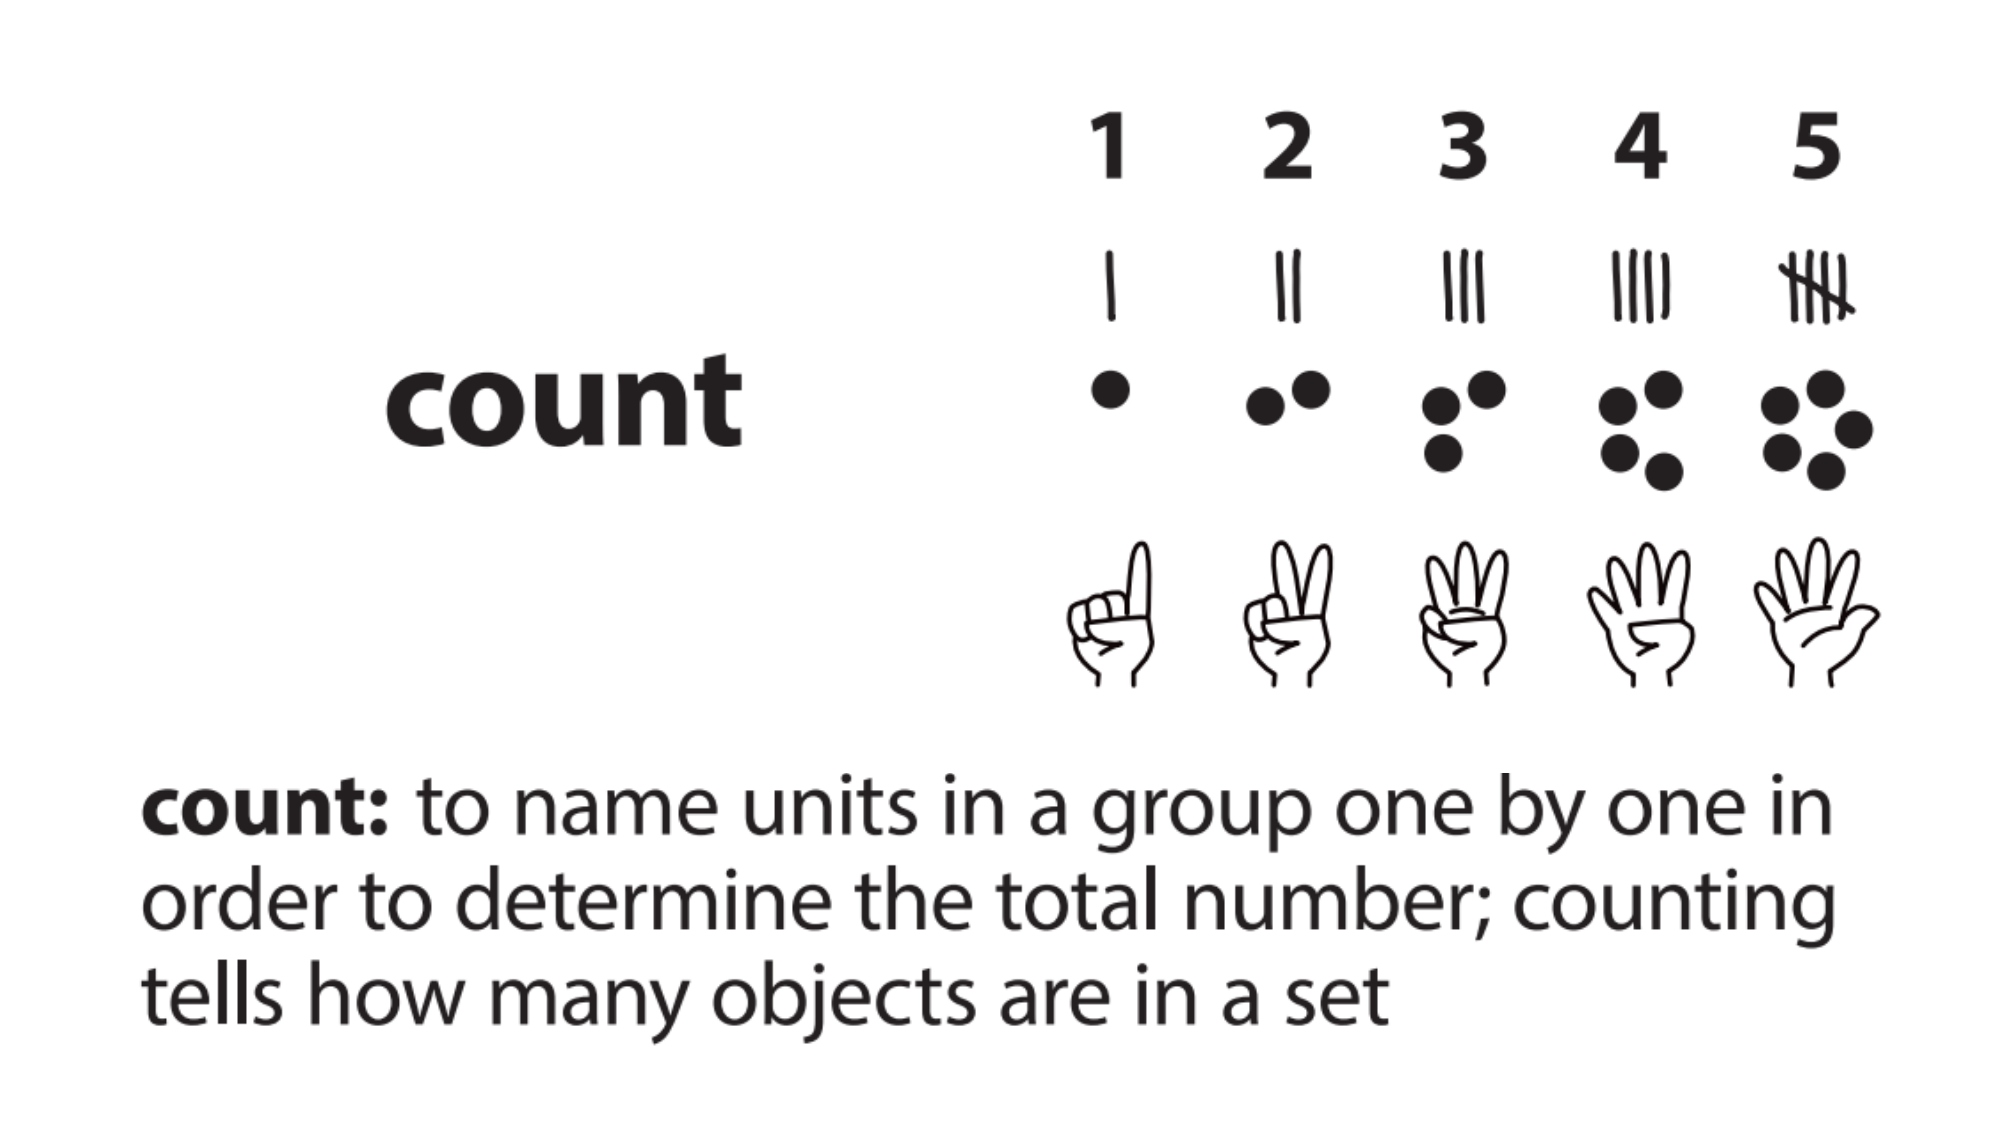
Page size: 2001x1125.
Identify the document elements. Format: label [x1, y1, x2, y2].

picture [132, 54, 1929, 699]
picture [101, 773, 1899, 1083]
